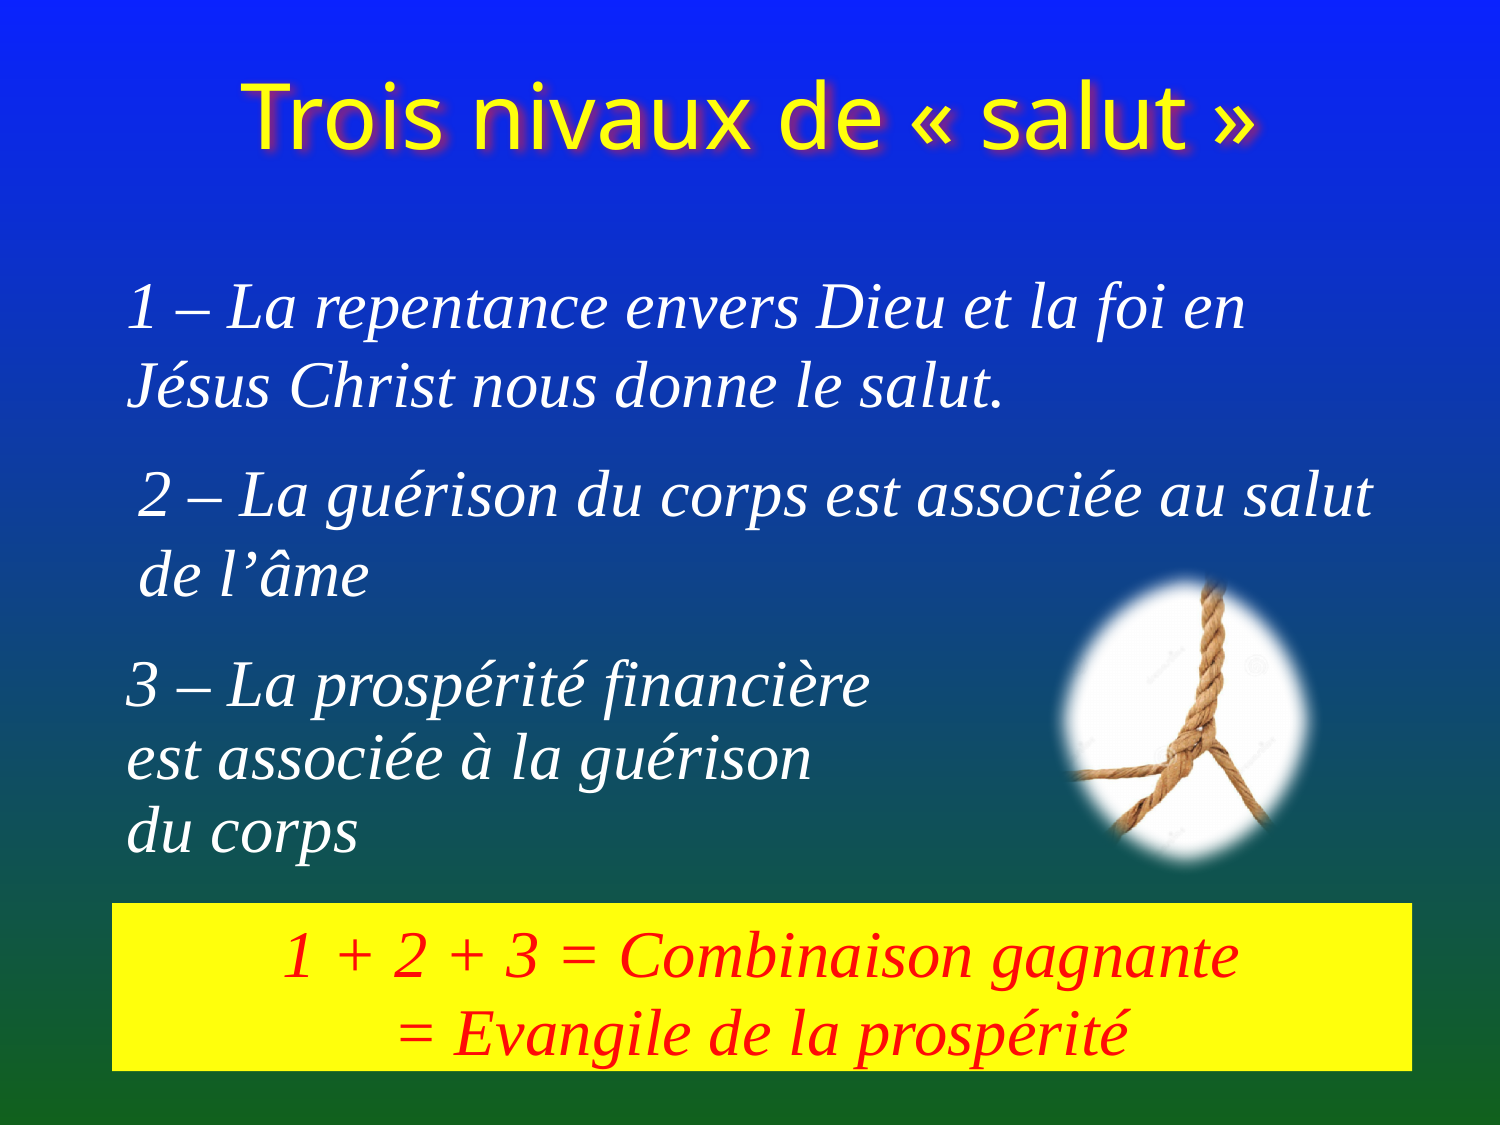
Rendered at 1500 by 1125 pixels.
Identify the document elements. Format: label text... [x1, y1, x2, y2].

title Trois nivaux de « salut » [112, 19, 1388, 207]
text_box 1 – La repentance envers Dieu et la foi en Jésus Christ nous donne le salut. [112, 253, 1413, 429]
picture [1045, 562, 1326, 879]
text_box 3 – La prospérité financière est associée à la guérison du corps [112, 666, 892, 869]
text_box 2 – La guérison du corps est associée au salut de l’âme [123, 442, 1424, 618]
text_box 1 + 2 + 3 = Combinaison gagnante = Evangile de la prospérité [112, 903, 1413, 1072]
